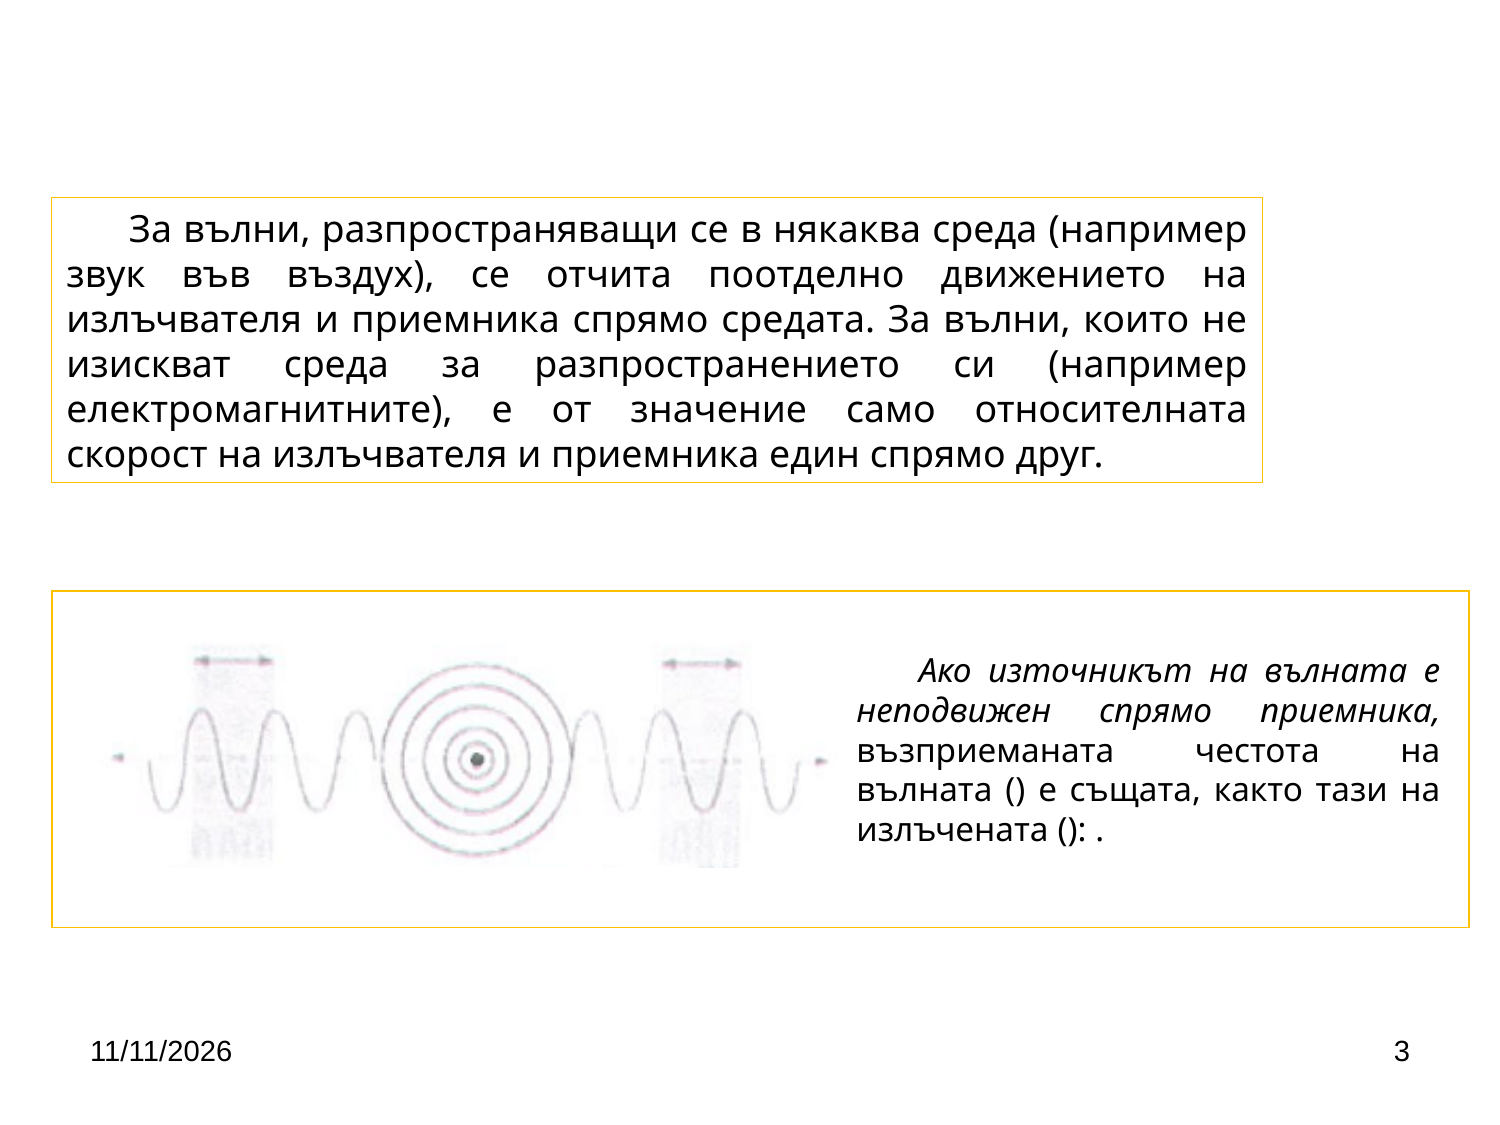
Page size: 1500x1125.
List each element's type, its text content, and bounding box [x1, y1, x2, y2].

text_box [30, 590, 1470, 928]
slide_number 3 [1074, 1024, 1425, 1103]
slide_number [75, 1024, 425, 1103]
text_box За вълни, разпространяващи се в някаква среда (например звук във въздух), се отчита поотделно движението на излъчвателя и приемника спрямо средата. За вълни, които не изискват среда за разпространението си (например електромагнитните), е от значение само относителната скорост на излъчвателя и приемника един спрямо друг. [51, 197, 1263, 483]
